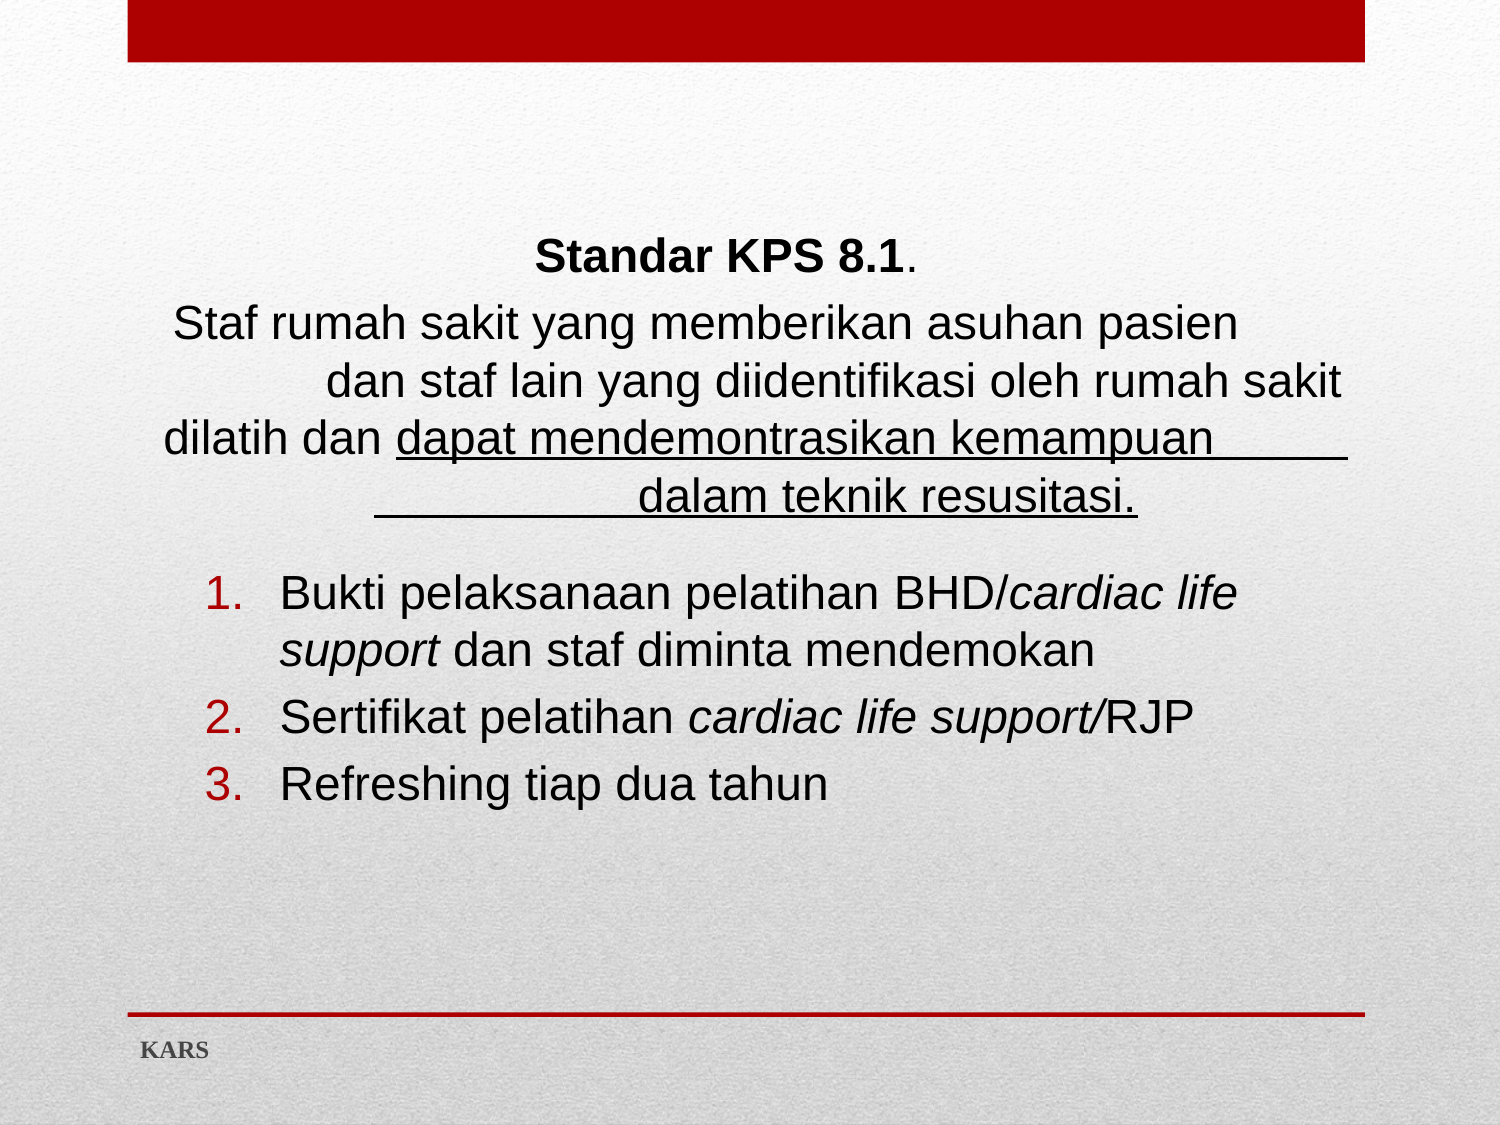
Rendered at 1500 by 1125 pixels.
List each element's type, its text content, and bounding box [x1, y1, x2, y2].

list Standar KPS 8.1. Staf rumah sakit yang memberikan asuhan pasien dan staf lain yang diidentifikasi oleh rumah sakit dilatih dan dapat mendemontrasikan kemampuan dalam teknik resusitasi. [99, 216, 1367, 551]
text_box Bukti pelaksanaan pelatihan BHD/cardiac life support dan staf diminta mendemokan Sertifikat pelatihan cardiac life support/RJP Refreshing tiap dua tahun [189, 553, 1340, 818]
footer KARS [125, 1018, 925, 1079]
